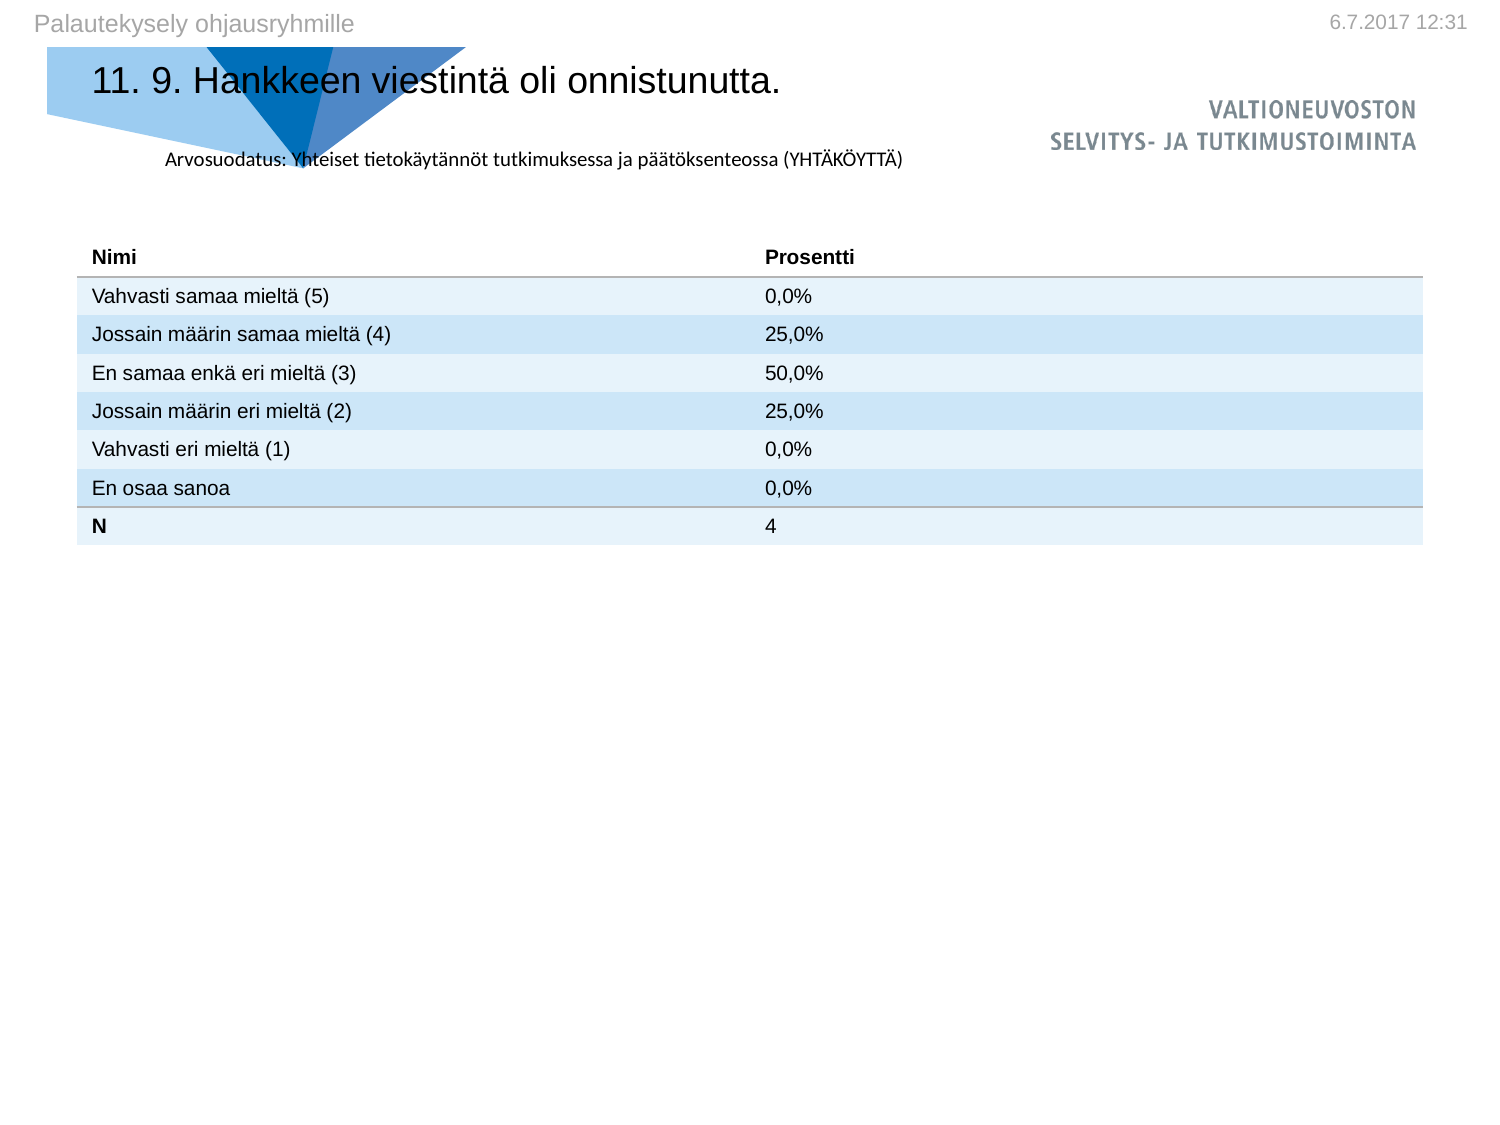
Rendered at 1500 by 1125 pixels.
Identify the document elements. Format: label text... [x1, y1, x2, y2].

table_cell 25,0% [750, 392, 1423, 430]
table_cell Vahvasti eri mieltä (1) [77, 430, 750, 469]
table_cell 0,0% [750, 278, 1423, 315]
table_header Prosentti [750, 239, 1423, 276]
list Palautekysely ohjausryhmille [0, 0, 1500, 38]
table_cell 50,0% [750, 354, 1423, 392]
table_cell En samaa enkä eri mieltä (3) [77, 354, 750, 392]
table_cell Jossain määrin eri mieltä (2) [77, 392, 750, 430]
table_cell Vahvasti samaa mieltä (5) [77, 278, 750, 315]
table_header Nimi [77, 239, 750, 276]
table_cell Jossain määrin samaa mieltä (4) [77, 315, 750, 354]
title Arvosuodatus: Yhteiset tietokäytännöt tutkimuksessa ja päätöksenteossa (YHTÄKÖYTTÄ) [148, 123, 1500, 217]
table_cell En osaa sanoa [77, 469, 750, 506]
table_cell 0,0% [750, 469, 1423, 506]
table_cell 4 [750, 508, 1423, 545]
table_cell N [77, 508, 750, 545]
table_cell 25,0% [750, 315, 1423, 354]
table_cell 0,0% [750, 430, 1423, 469]
title 11. 9. Hankkeen viestintä oli onnistunutta. [76, 38, 1427, 126]
